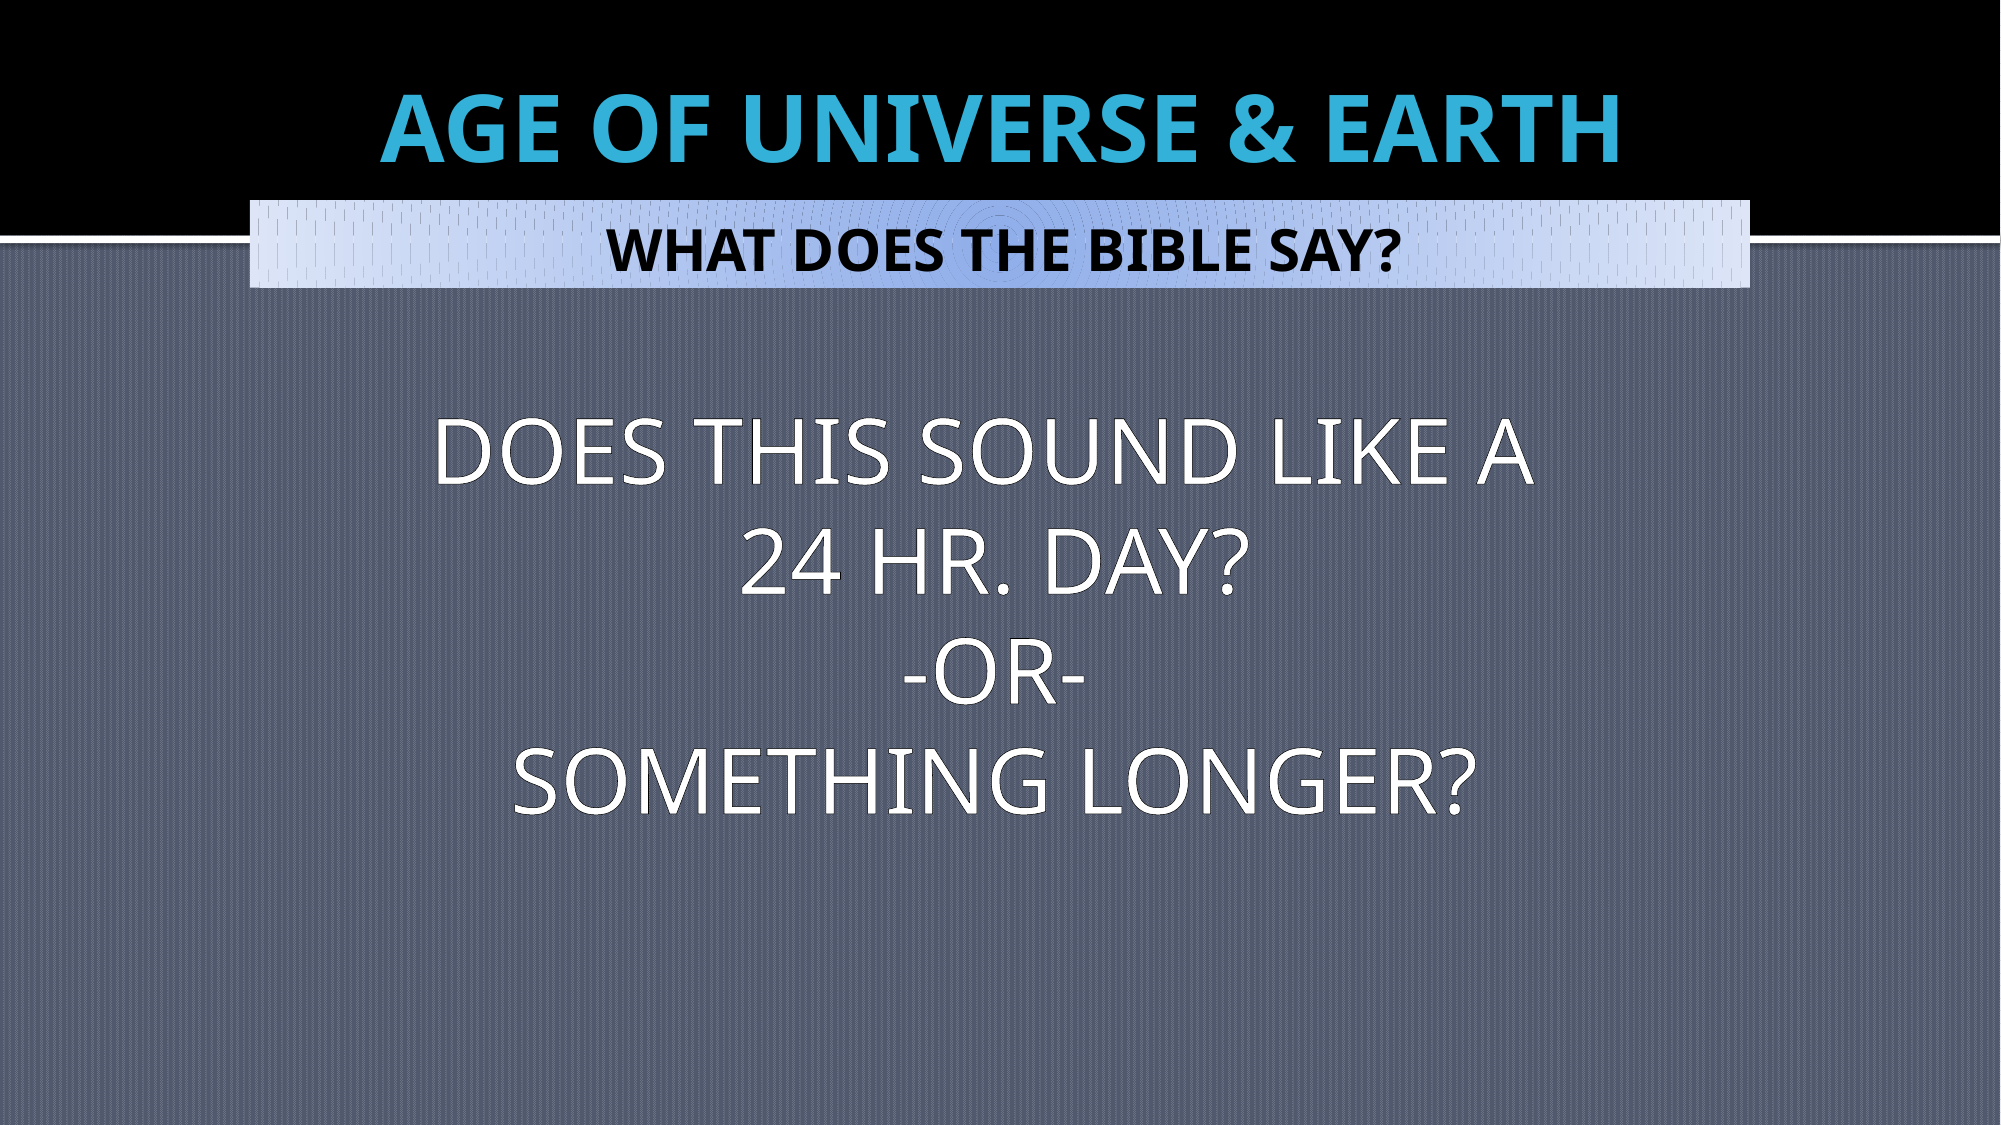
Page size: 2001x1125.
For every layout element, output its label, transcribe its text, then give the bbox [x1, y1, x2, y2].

list DOES THIS SOUND LIKE A 24 HR. DAY? -OR- SOMETHING LONGER? [300, 287, 1675, 1025]
list WHAT DOES THE BIBLE SAY? [249, 200, 1750, 288]
title AGE OF UNIVERSE & EARTH [324, 50, 1675, 200]
